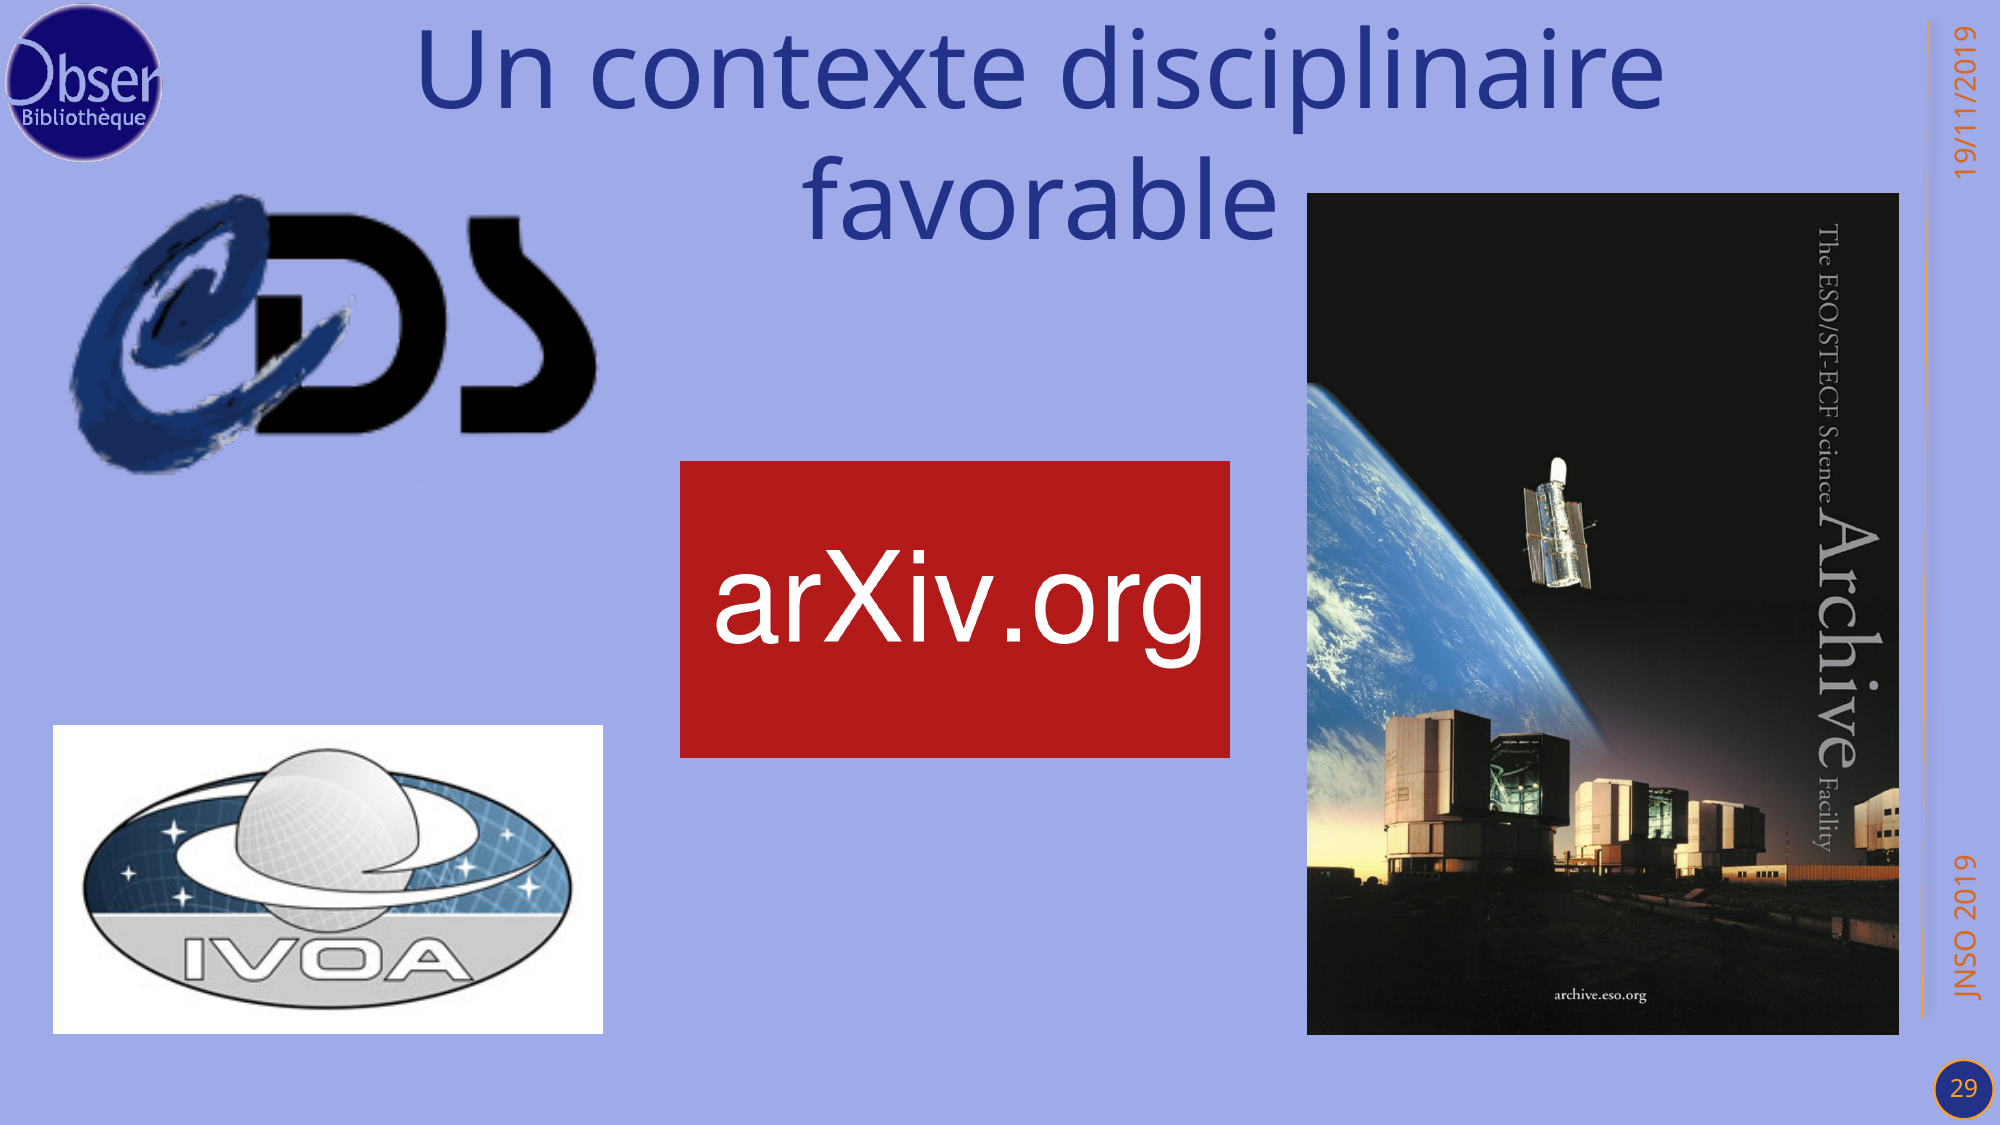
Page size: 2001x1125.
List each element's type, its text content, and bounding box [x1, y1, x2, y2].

title Un contexte disciplinaire favorable [164, 0, 1923, 269]
footer JNSO 2019 [1927, 206, 2000, 1014]
picture [1307, 193, 1899, 1035]
picture [680, 461, 1230, 759]
picture [53, 724, 603, 1034]
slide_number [1927, 0, 2000, 206]
picture [0, 0, 164, 166]
picture [53, 193, 603, 487]
slide_number 29 [1934, 1060, 1994, 1120]
